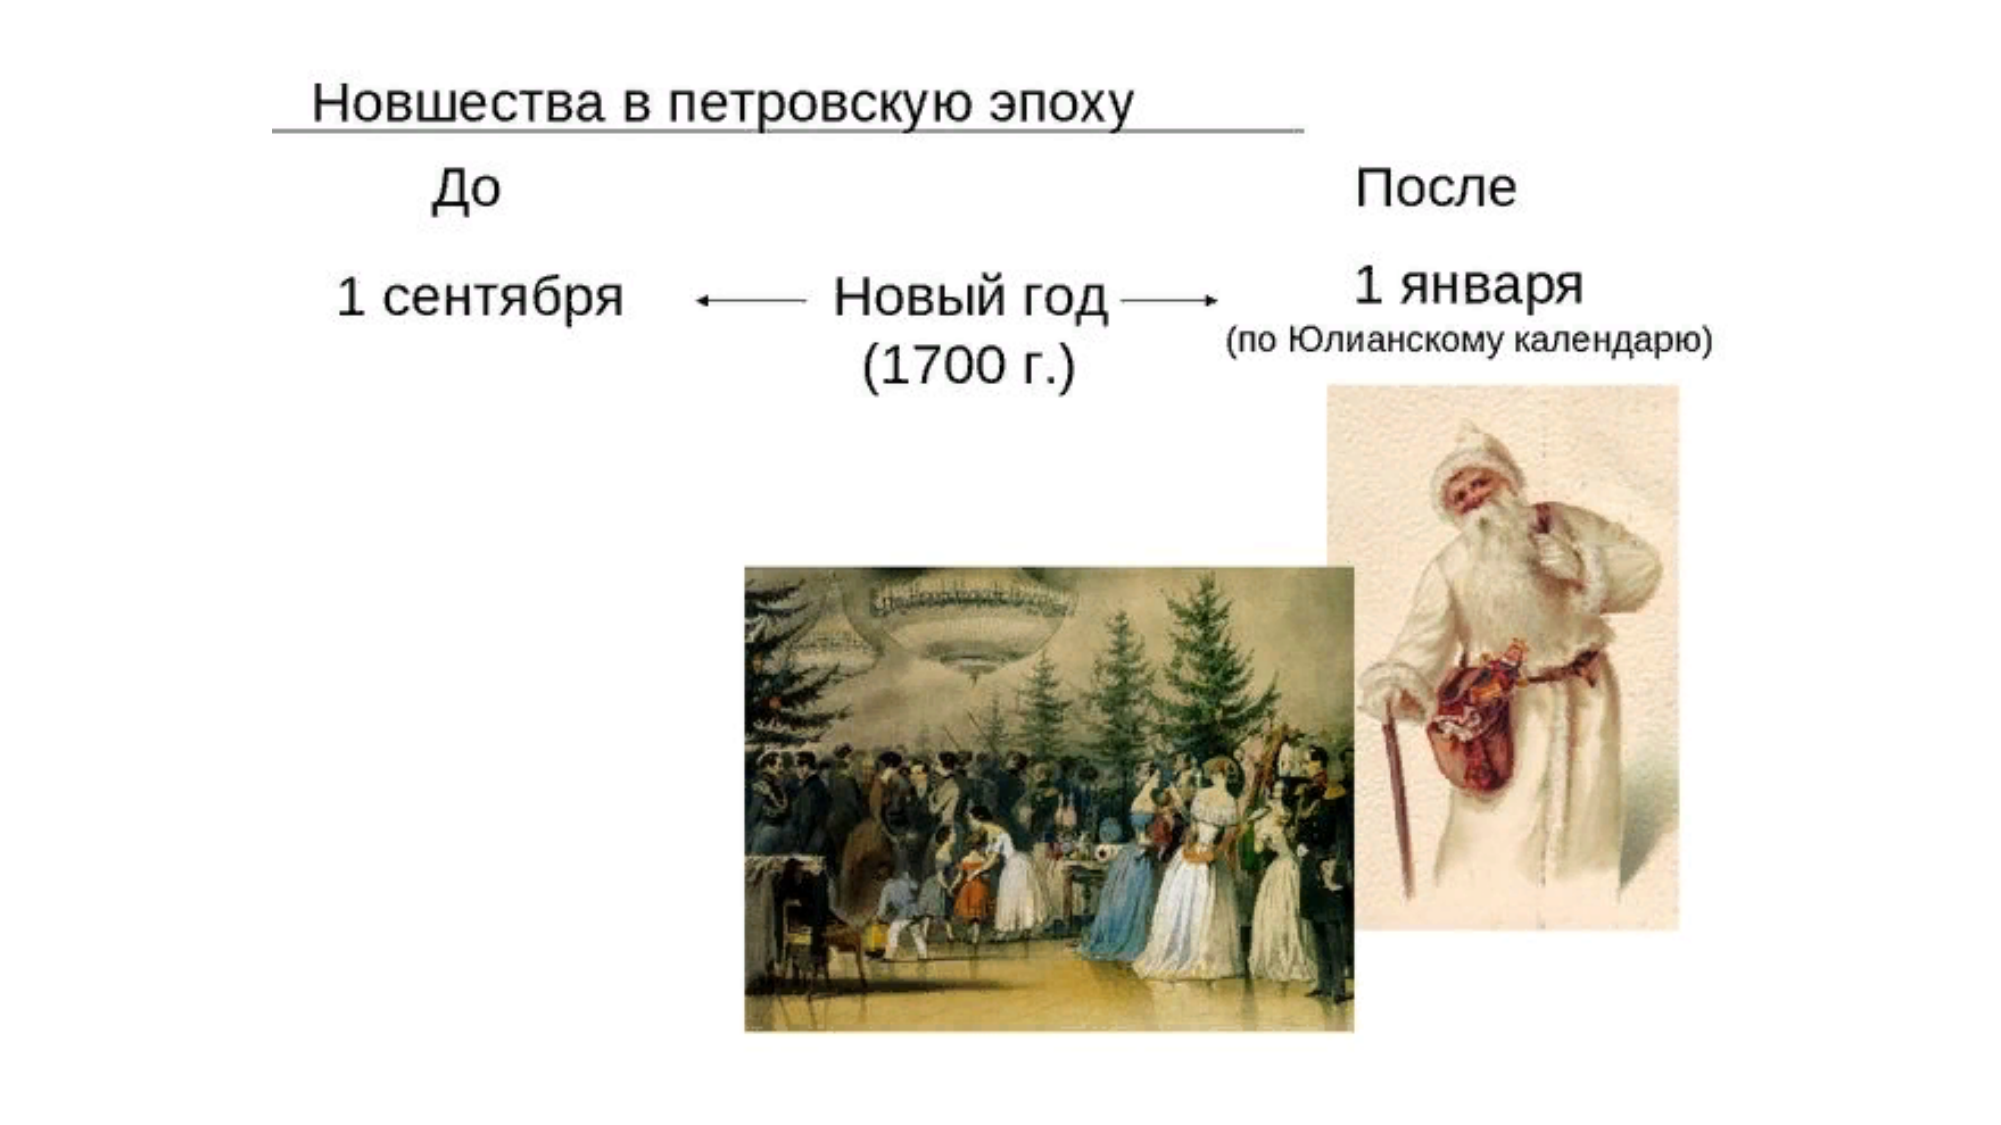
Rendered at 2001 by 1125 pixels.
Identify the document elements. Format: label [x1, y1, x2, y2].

picture [272, 34, 1728, 1125]
